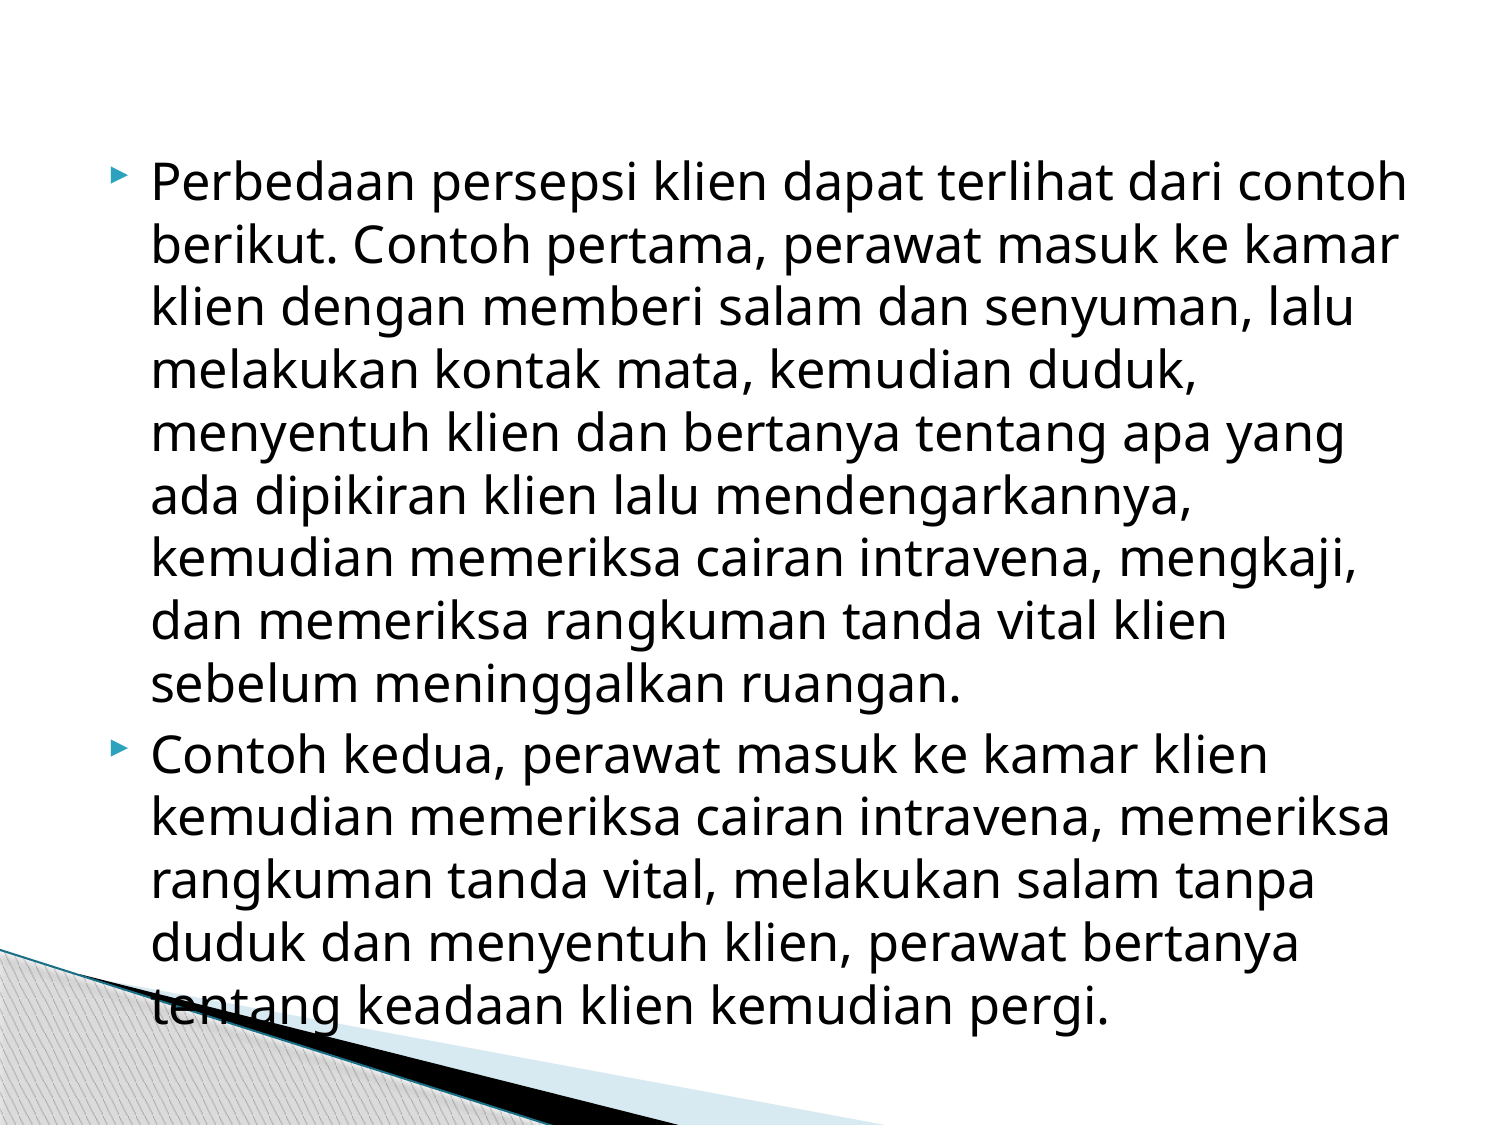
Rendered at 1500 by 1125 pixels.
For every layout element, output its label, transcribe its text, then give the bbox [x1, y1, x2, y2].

list Perbedaan persepsi klien dapat terlihat dari contoh berikut. Contoh pertama, perawat masuk ke kamar klien dengan memberi salam dan senyuman, lalu melakukan kontak mata, kemudian duduk, menyentuh klien dan bertanya tentang apa yang ada dipikiran klien lalu mendengarkannya, kemudian memeriksa cairan intravena, mengkaji, dan memeriksa rangkuman tanda vital klien sebelum meninggalkan ruangan. Contoh kedua, perawat masuk ke kamar klien kemudian memeriksa cairan intravena, memeriksa rangkuman tanda vital, melakukan salam tanpa duduk dan menyentuh klien, perawat bertanya tentang keadaan klien kemudian pergi. [75, 140, 1425, 1055]
